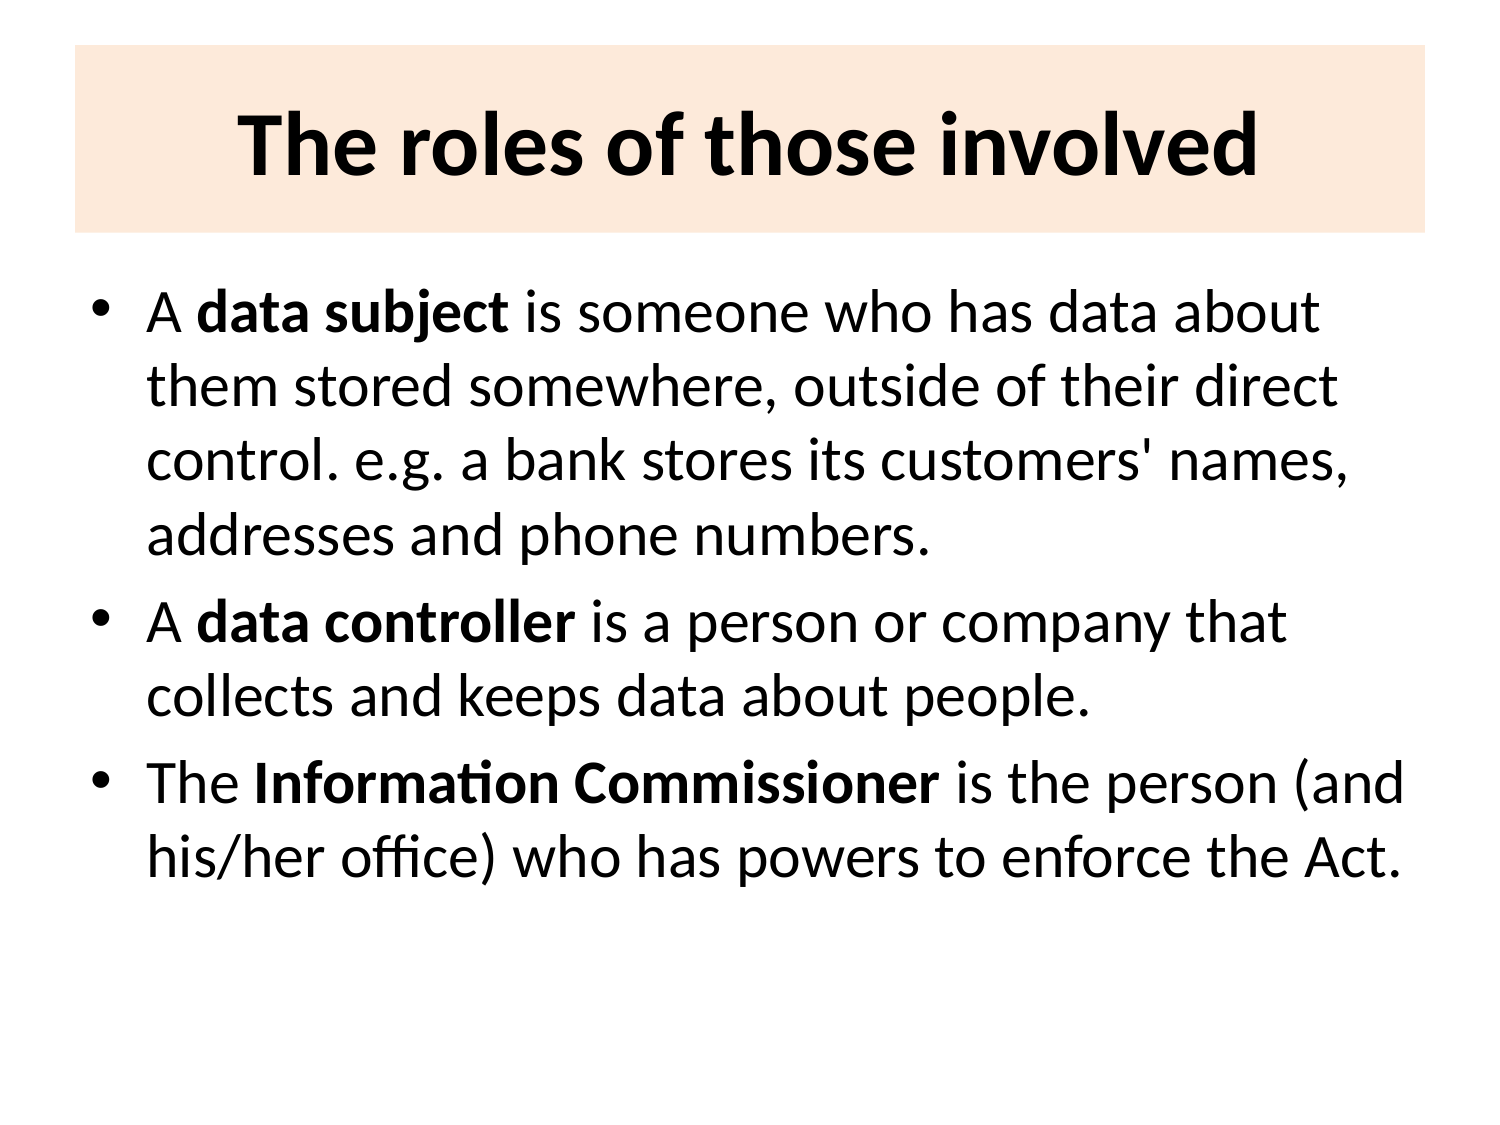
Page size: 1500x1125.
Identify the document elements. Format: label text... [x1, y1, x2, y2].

title The roles of those involved [75, 45, 1425, 233]
list A data subject is someone who has data about them stored somewhere, outside of their direct control. e.g. a bank stores its customers' names, addresses and phone numbers. A data controller is a person or company that collects and keeps data about people. The Information Commissioner is the person (and his/her office) who has powers to enforce the Act. [75, 262, 1425, 1005]
